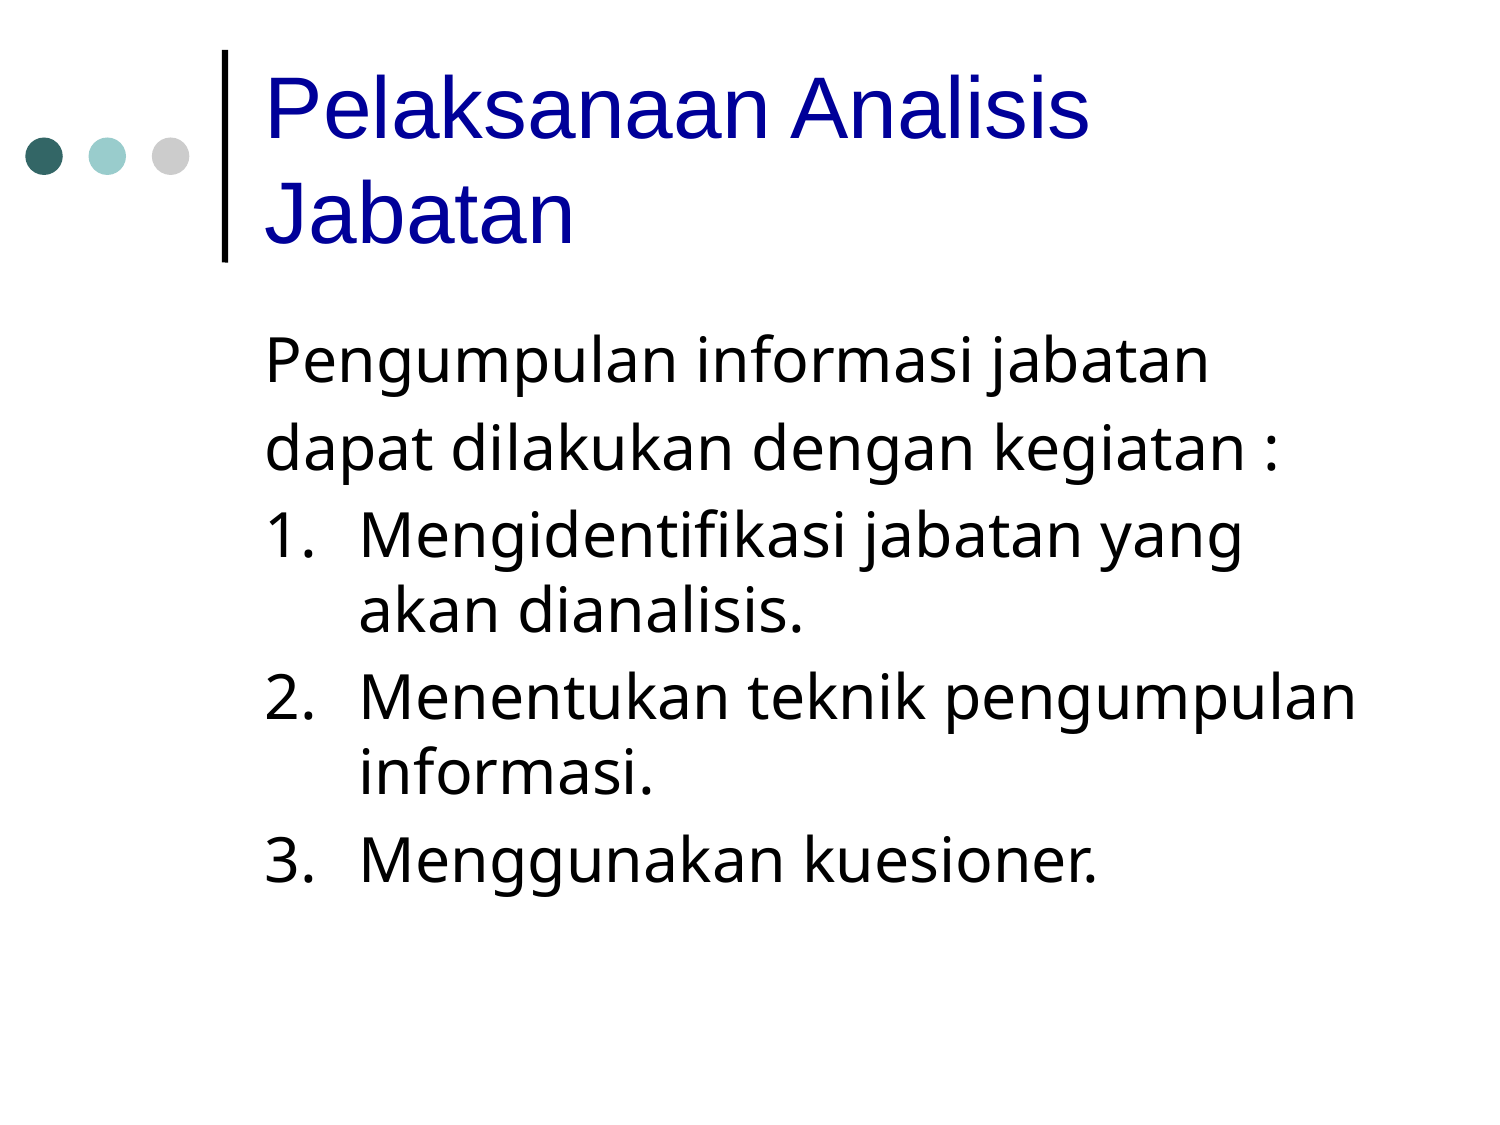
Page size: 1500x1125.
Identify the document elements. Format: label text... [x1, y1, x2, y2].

list Pengumpulan informasi jabatan dapat dilakukan dengan kegiatan : 1. Mengidentifikasi jabatan yang akan dianalisis. 2. Menentukan teknik pengumpulan informasi. 3. Menggunakan kuesioner. [249, 312, 1400, 988]
title Pelaksanaan Analisis Jabatan [249, 31, 1400, 282]
